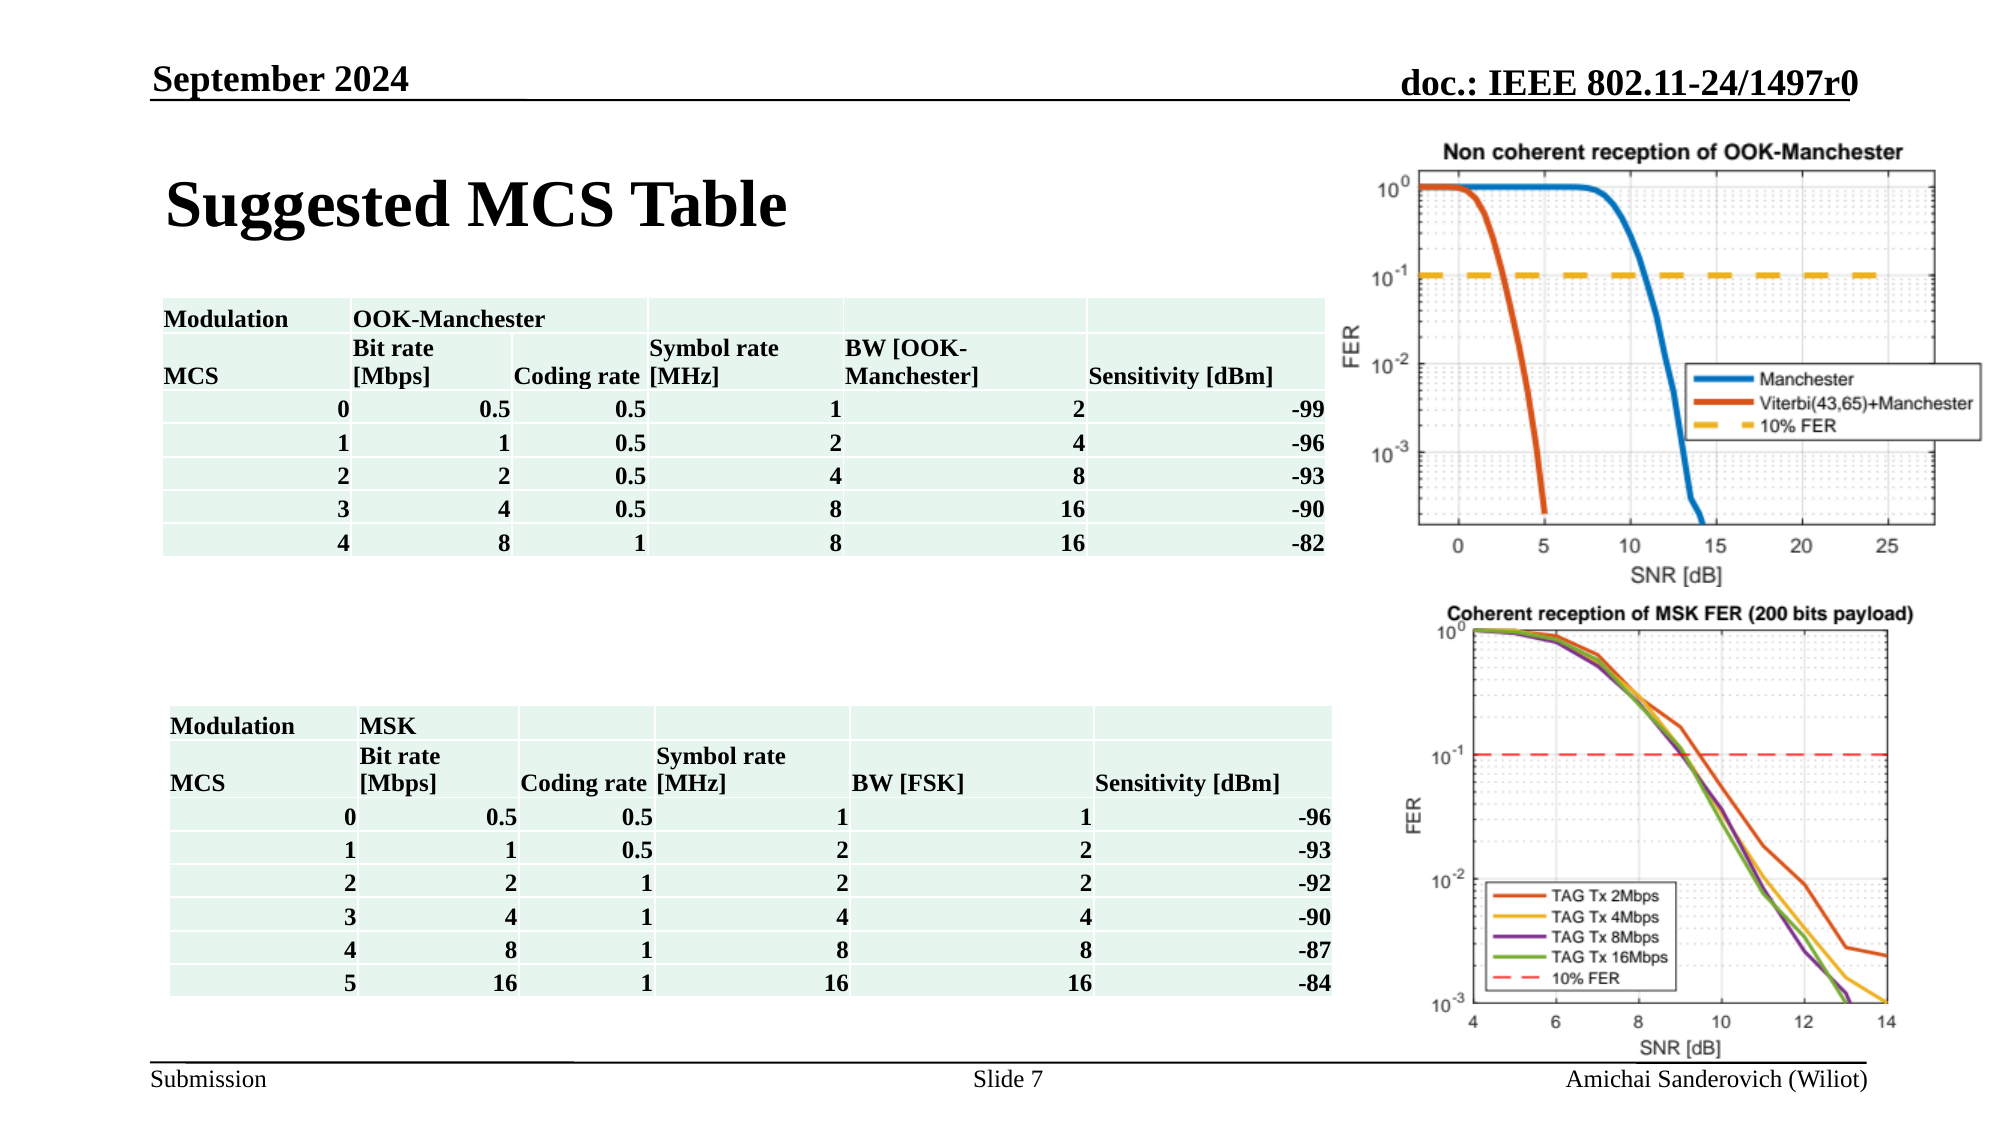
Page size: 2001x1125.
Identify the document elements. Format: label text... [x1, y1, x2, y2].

table_cell 0.5 [513, 424, 647, 456]
table_cell 4 [844, 424, 1086, 456]
table_cell 1 [520, 898, 654, 930]
table_cell 0 [170, 798, 357, 830]
table_header [649, 298, 843, 332]
table_cell 8 [649, 491, 843, 522]
table_header MSK [359, 706, 518, 739]
picture [1401, 594, 1938, 1059]
table_cell 4 [352, 491, 511, 522]
table_cell 0.5 [359, 798, 518, 830]
table_cell BW [FSK] [851, 741, 1093, 797]
table_cell 1 [513, 524, 647, 556]
table_cell 1 [163, 424, 350, 456]
table_header [851, 706, 1093, 739]
title Suggested MCS Table [149, 112, 1850, 288]
table_cell -84 [1095, 965, 1332, 996]
table_header Modulation [163, 298, 350, 332]
table_cell MCS [170, 741, 357, 797]
table_cell BW [OOK-Manchester] [844, 334, 1086, 389]
table_cell Symbol rate [MHz] [649, 334, 843, 389]
table_cell 3 [170, 898, 357, 930]
table_cell 2 [851, 865, 1093, 896]
table_cell 4 [170, 932, 357, 963]
table_cell 1 [520, 865, 654, 896]
table_cell 1 [352, 424, 511, 456]
table_cell -96 [1088, 424, 1325, 456]
table_cell 2 [851, 832, 1093, 863]
table_cell 4 [163, 524, 350, 556]
table_cell 4 [359, 898, 518, 930]
table_header [520, 706, 654, 739]
table_cell -93 [1088, 458, 1325, 489]
table_cell 16 [359, 965, 518, 996]
table_cell 8 [359, 932, 518, 963]
table_cell -99 [1088, 391, 1325, 422]
table_cell 2 [352, 458, 511, 489]
table_cell 2 [170, 865, 357, 896]
table_cell MCS [163, 334, 350, 389]
table_cell Coding rate [520, 741, 654, 797]
table_cell 1 [656, 798, 849, 830]
table_cell 16 [844, 491, 1086, 522]
table_cell 0.5 [520, 832, 654, 863]
table_cell 4 [656, 898, 849, 930]
table_cell 0.5 [352, 391, 511, 422]
table_cell 2 [844, 391, 1086, 422]
table_cell 8 [352, 524, 511, 556]
table_cell 16 [656, 965, 849, 996]
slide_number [152, 54, 563, 100]
table_cell 4 [851, 898, 1093, 930]
table_cell -82 [1088, 524, 1325, 556]
table_cell 1 [851, 798, 1093, 830]
table_cell 0.5 [513, 391, 647, 422]
table_cell 5 [170, 965, 357, 996]
table_cell 4 [649, 458, 843, 489]
table_cell 1 [359, 832, 518, 863]
table_cell -87 [1095, 932, 1332, 963]
table_cell 2 [163, 458, 350, 489]
footer Amichai Sanderovich (Wiliot) [1171, 1061, 1869, 1093]
table_header [1095, 706, 1332, 739]
table_cell 1 [170, 832, 357, 863]
table_cell Symbol rate [MHz] [656, 741, 849, 797]
table_cell Bit rate [Mbps] [359, 741, 518, 797]
table_cell 16 [844, 524, 1086, 556]
table_cell 8 [656, 932, 849, 963]
table_cell 0.5 [513, 491, 647, 522]
table_cell -93 [1095, 832, 1332, 863]
table_cell Sensitivity [dBm] [1095, 741, 1332, 797]
table_cell Sensitivity [dBm] [1088, 334, 1325, 389]
table_cell 8 [851, 932, 1093, 963]
table_cell Bit rate [Mbps] [352, 334, 511, 389]
slide_number Slide 7 [950, 1061, 1067, 1123]
table_cell 8 [649, 524, 843, 556]
table_cell -96 [1095, 798, 1332, 830]
table_header OOK-Manchester [352, 298, 647, 332]
table_cell 2 [649, 424, 843, 456]
table_cell -92 [1095, 865, 1332, 896]
table_header [656, 706, 849, 739]
table_header Modulation [170, 706, 357, 739]
table_cell -90 [1095, 898, 1332, 930]
table_cell 1 [520, 932, 654, 963]
table_cell 1 [520, 965, 654, 996]
table_cell -90 [1088, 491, 1325, 522]
table_cell 1 [649, 391, 843, 422]
table_header [844, 298, 1086, 332]
table_header [1088, 298, 1325, 332]
table_cell 16 [851, 965, 1093, 996]
table_cell 2 [359, 865, 518, 896]
table_cell 0.5 [513, 458, 647, 489]
table_cell 2 [656, 832, 849, 863]
table_cell Coding rate [513, 334, 647, 389]
table_cell 3 [163, 491, 350, 522]
table_cell 2 [656, 865, 849, 896]
table_cell 8 [844, 458, 1086, 489]
table_cell 0.5 [520, 798, 654, 830]
picture [1333, 136, 1996, 587]
table_cell 0 [163, 391, 350, 422]
